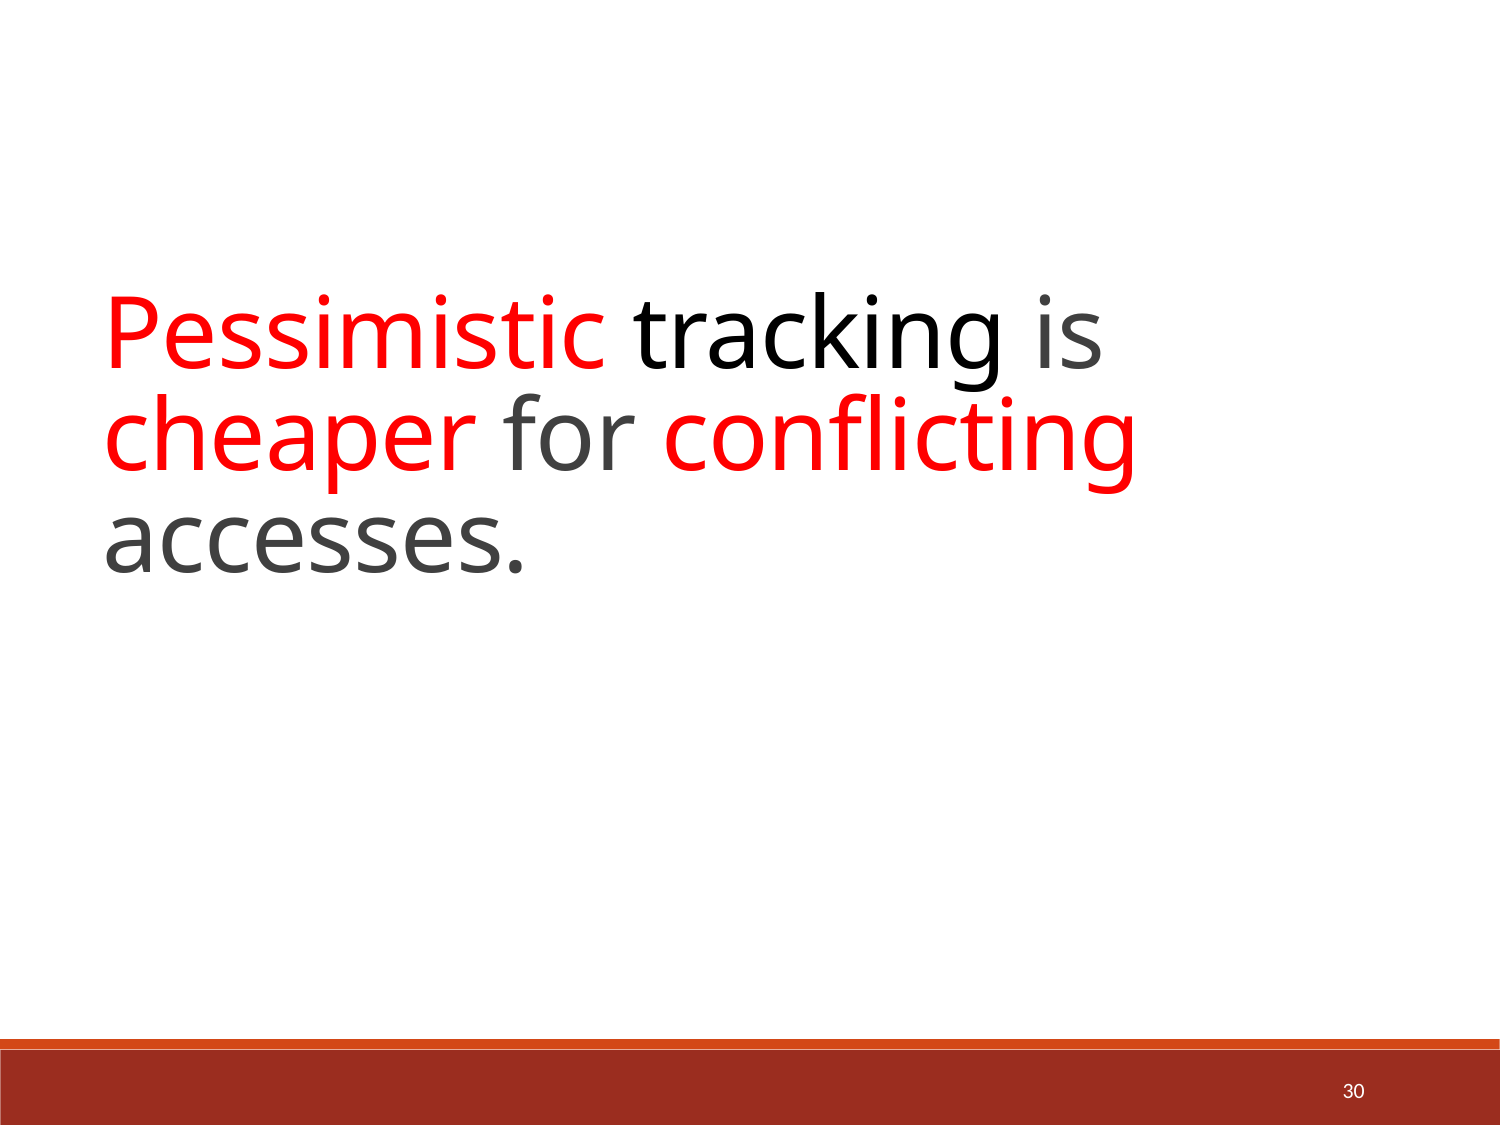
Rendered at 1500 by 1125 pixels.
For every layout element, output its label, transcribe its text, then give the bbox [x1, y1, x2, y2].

slide_number 30 [1218, 1059, 1380, 1120]
title Pessimistic tracking is cheaper for conflicting accesses. [87, 275, 1438, 600]
